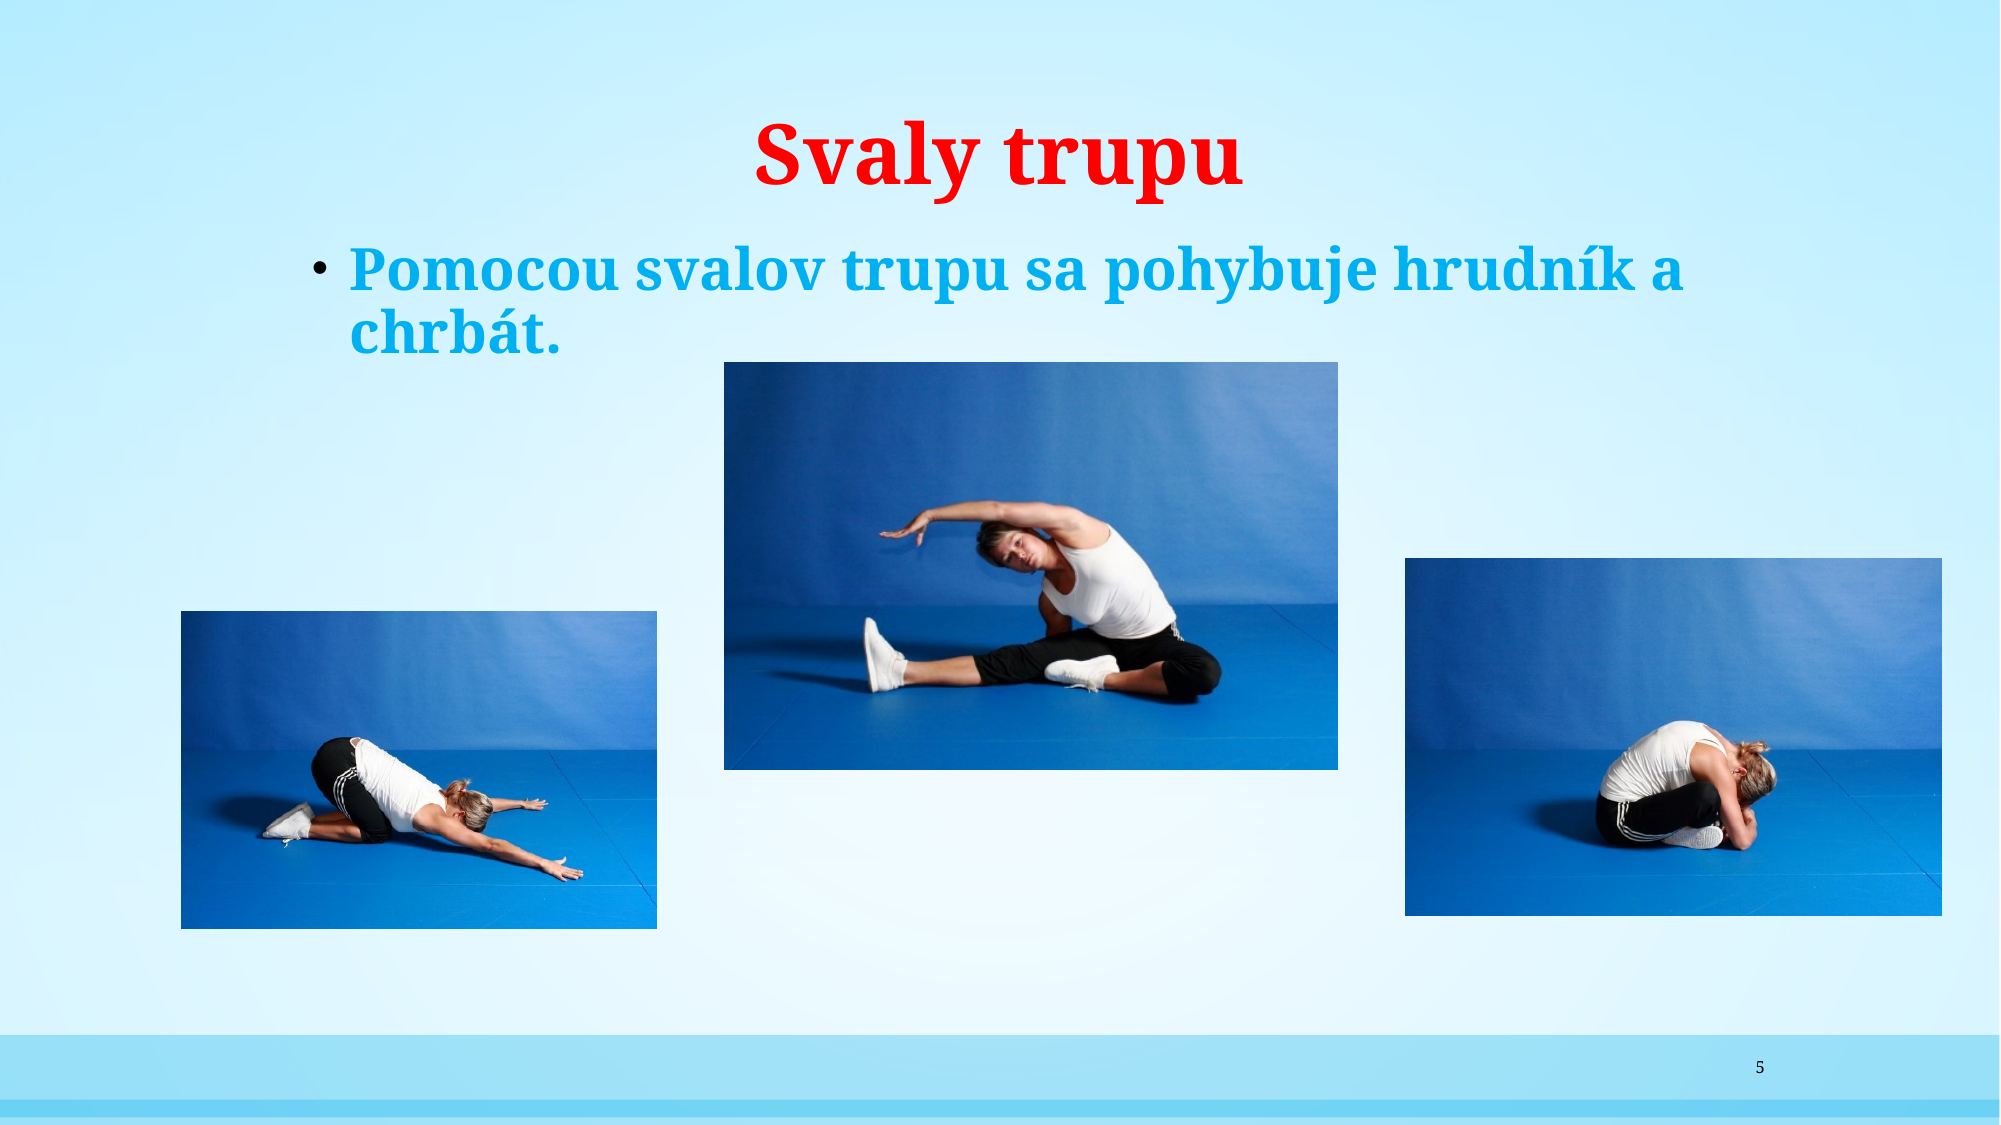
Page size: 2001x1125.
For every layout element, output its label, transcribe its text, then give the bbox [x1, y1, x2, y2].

slide_number 5 [1674, 1048, 1780, 1088]
title Svaly trupu [219, 71, 1780, 211]
picture [724, 362, 1338, 770]
picture [1405, 558, 1942, 916]
picture [181, 611, 657, 929]
list Pomocou svalov trupu sa pohybuje hrudník a chrbát. [289, 232, 1902, 363]
